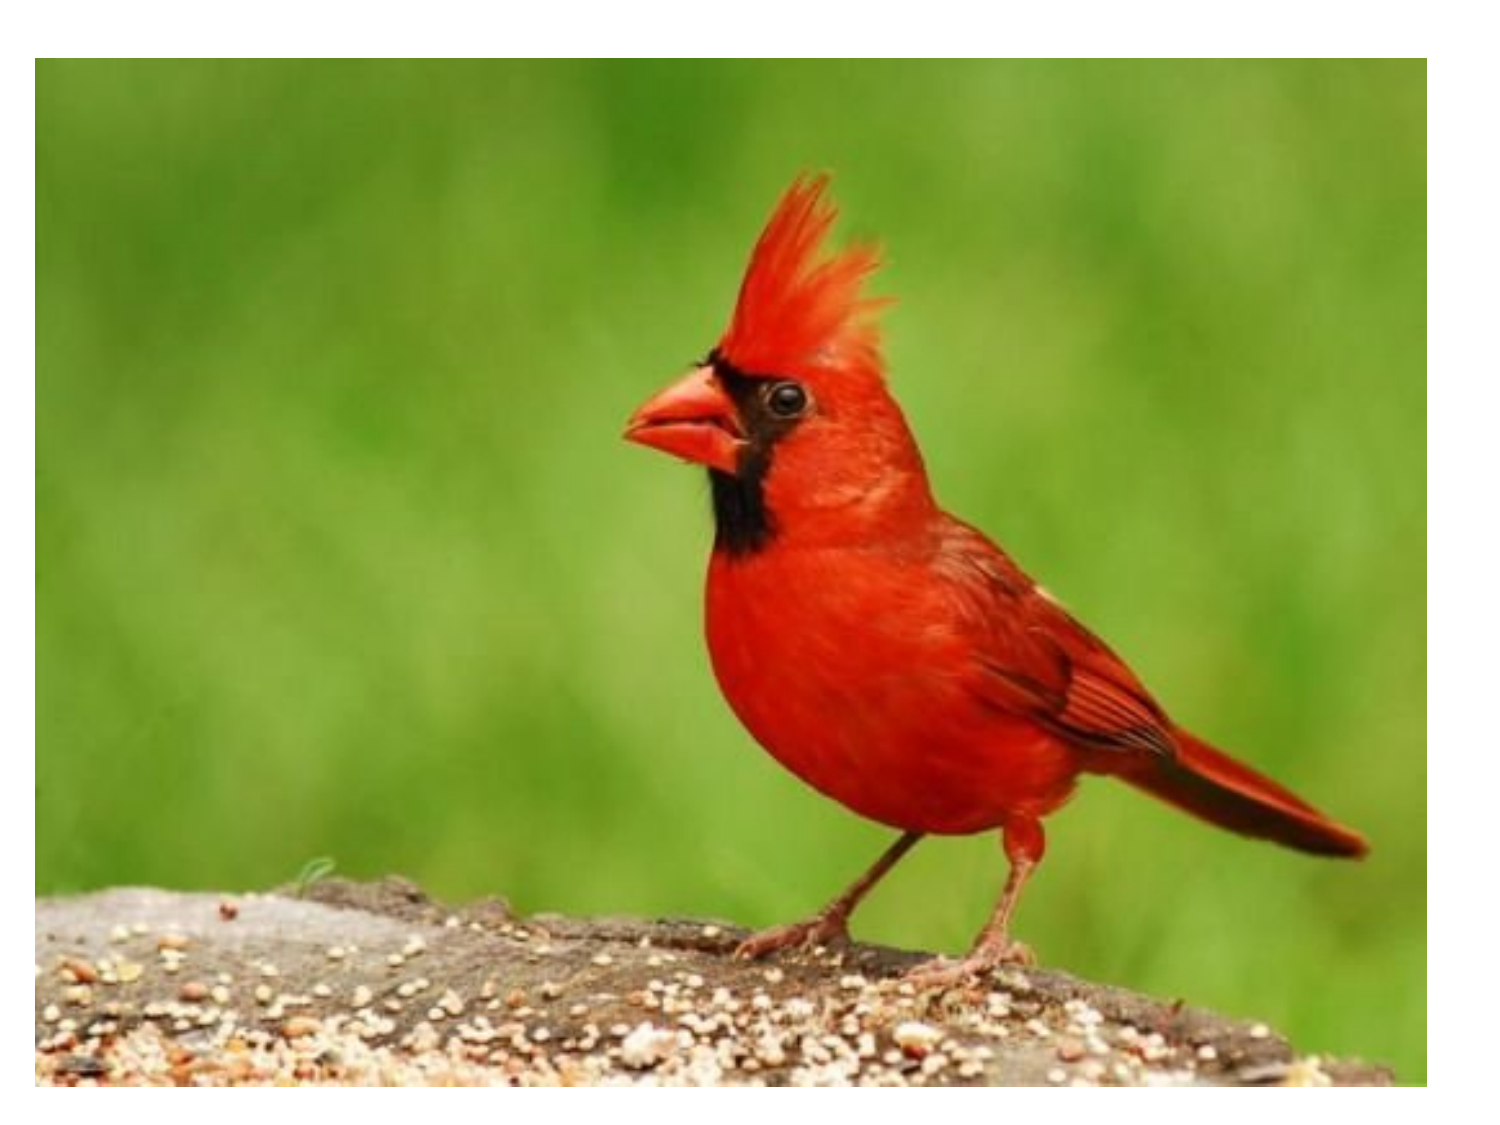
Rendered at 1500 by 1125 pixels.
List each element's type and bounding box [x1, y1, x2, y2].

picture [34, 58, 1427, 1087]
